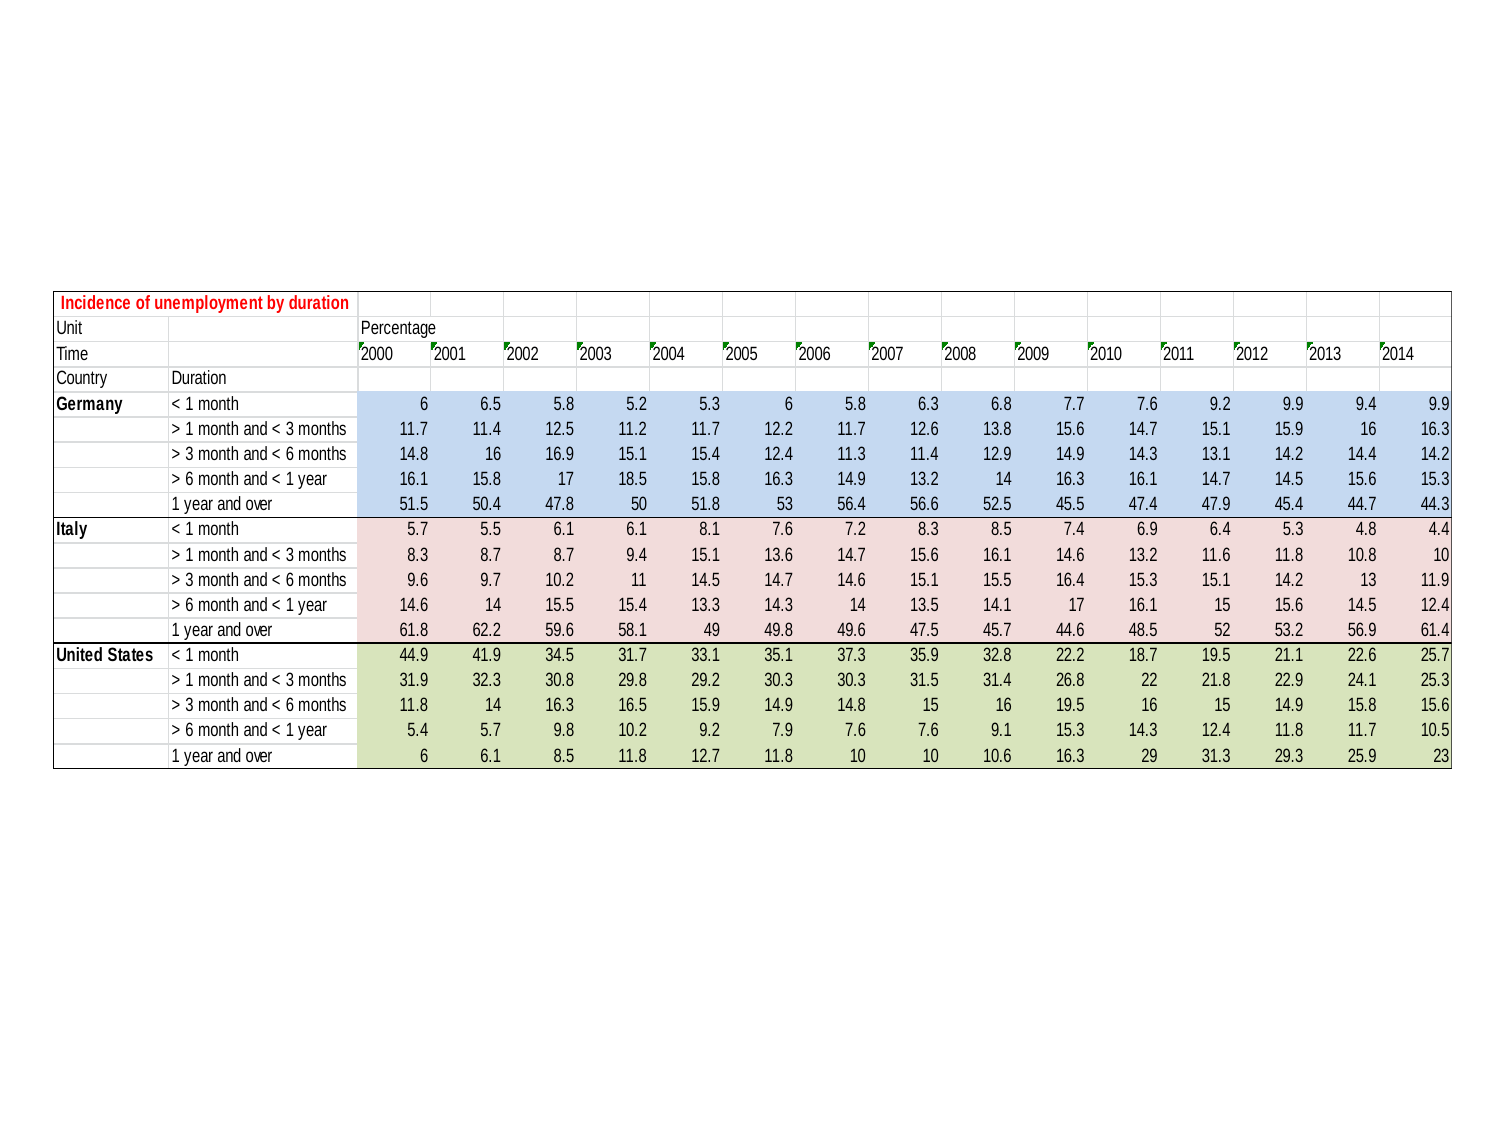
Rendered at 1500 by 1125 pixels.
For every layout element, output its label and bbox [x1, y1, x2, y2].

picture [52, 290, 1453, 770]
